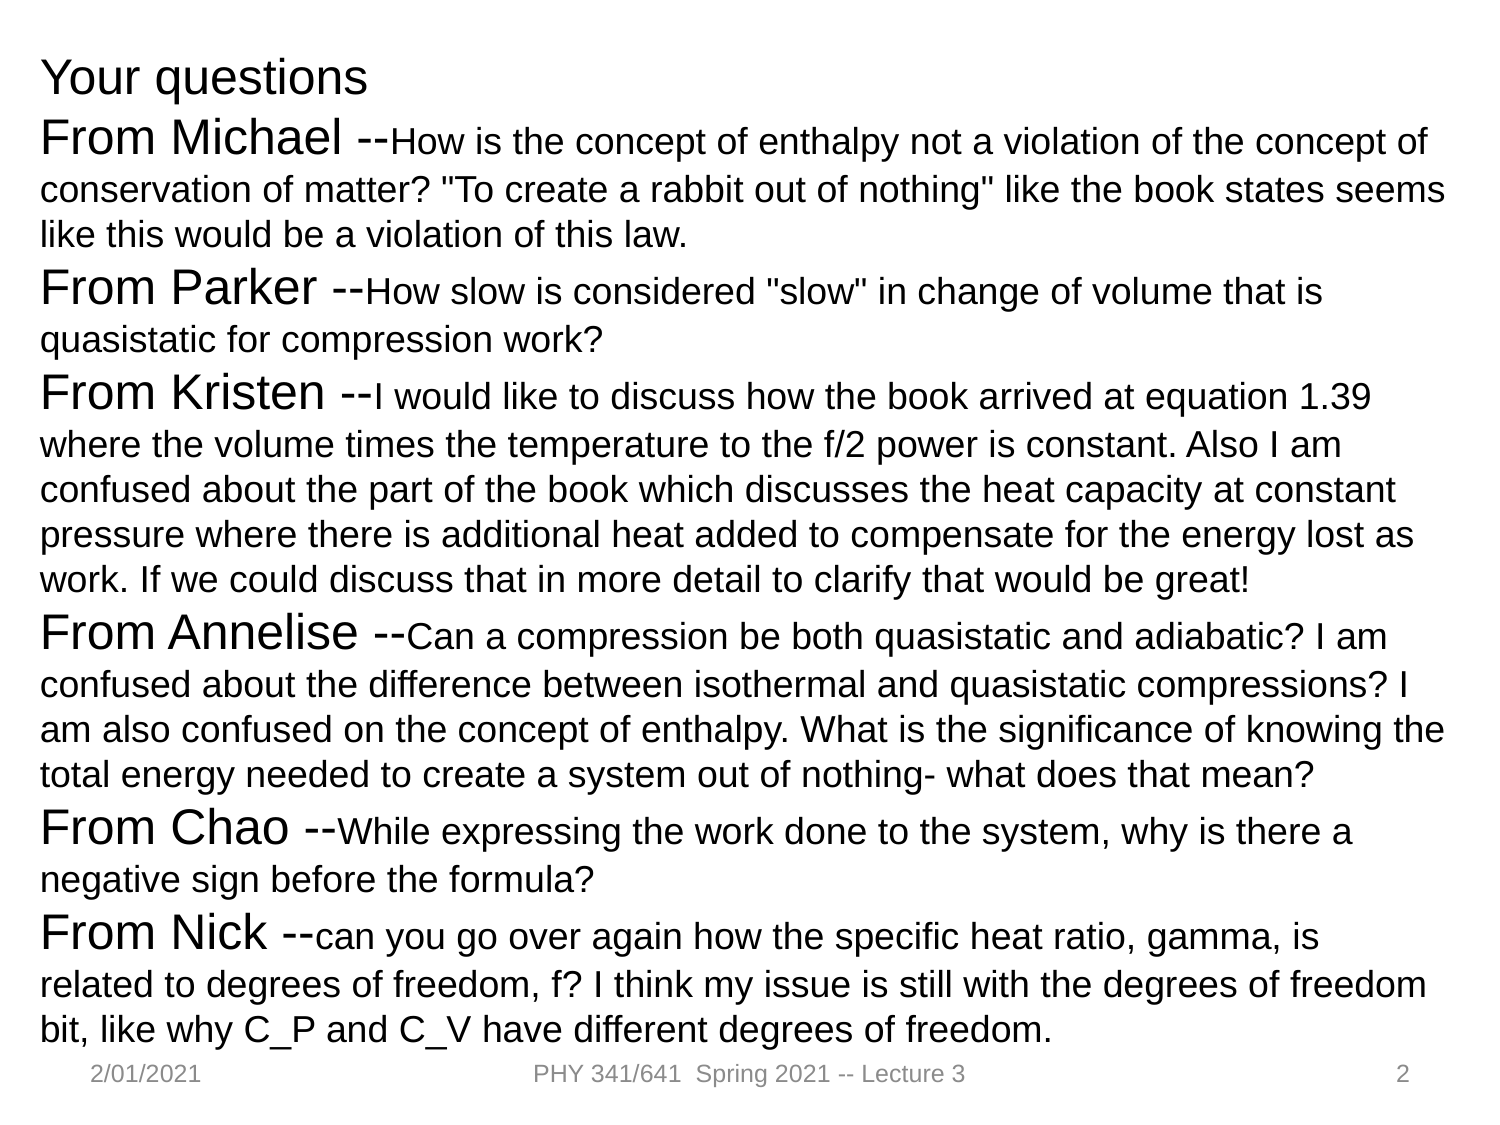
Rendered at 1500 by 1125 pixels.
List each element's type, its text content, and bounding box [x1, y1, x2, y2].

text_box Your questions From Michael --How is the concept of enthalpy not a violation of the concept of conservation of matter? "To create a rabbit out of nothing" like the book states seems like this would be a violation of this law. From Parker --How slow is considered "slow" in change of volume that is quasistatic for compression work? From Kristen --I would like to discuss how the book arrived at equation 1.39 where the volume times the temperature to the f/2 power is constant. Also I am confused about the part of the book which discusses the heat capacity at constant pressure where there is additional heat added to compensate for the energy lost as work. If we could discuss that in more detail to clarify that would be great! From Annelise --Can a compression be both quasistatic and adiabatic? I am confused about the difference between isothermal and quasistatic compressions? I am also confused on the concept of enthalpy. What is the significance of knowing the total energy needed to create a system out of nothing- what does that mean? From Chao --While expressing the work done to the system, why is there a negative sign before the formula? From Nick --can you go over again how the specific heat ratio, gamma, is related to degrees of freedom, f? I think my issue is still with the degrees of freedom bit, like why C_P and C_V have different degrees of freedom. [24, 37, 1475, 1125]
